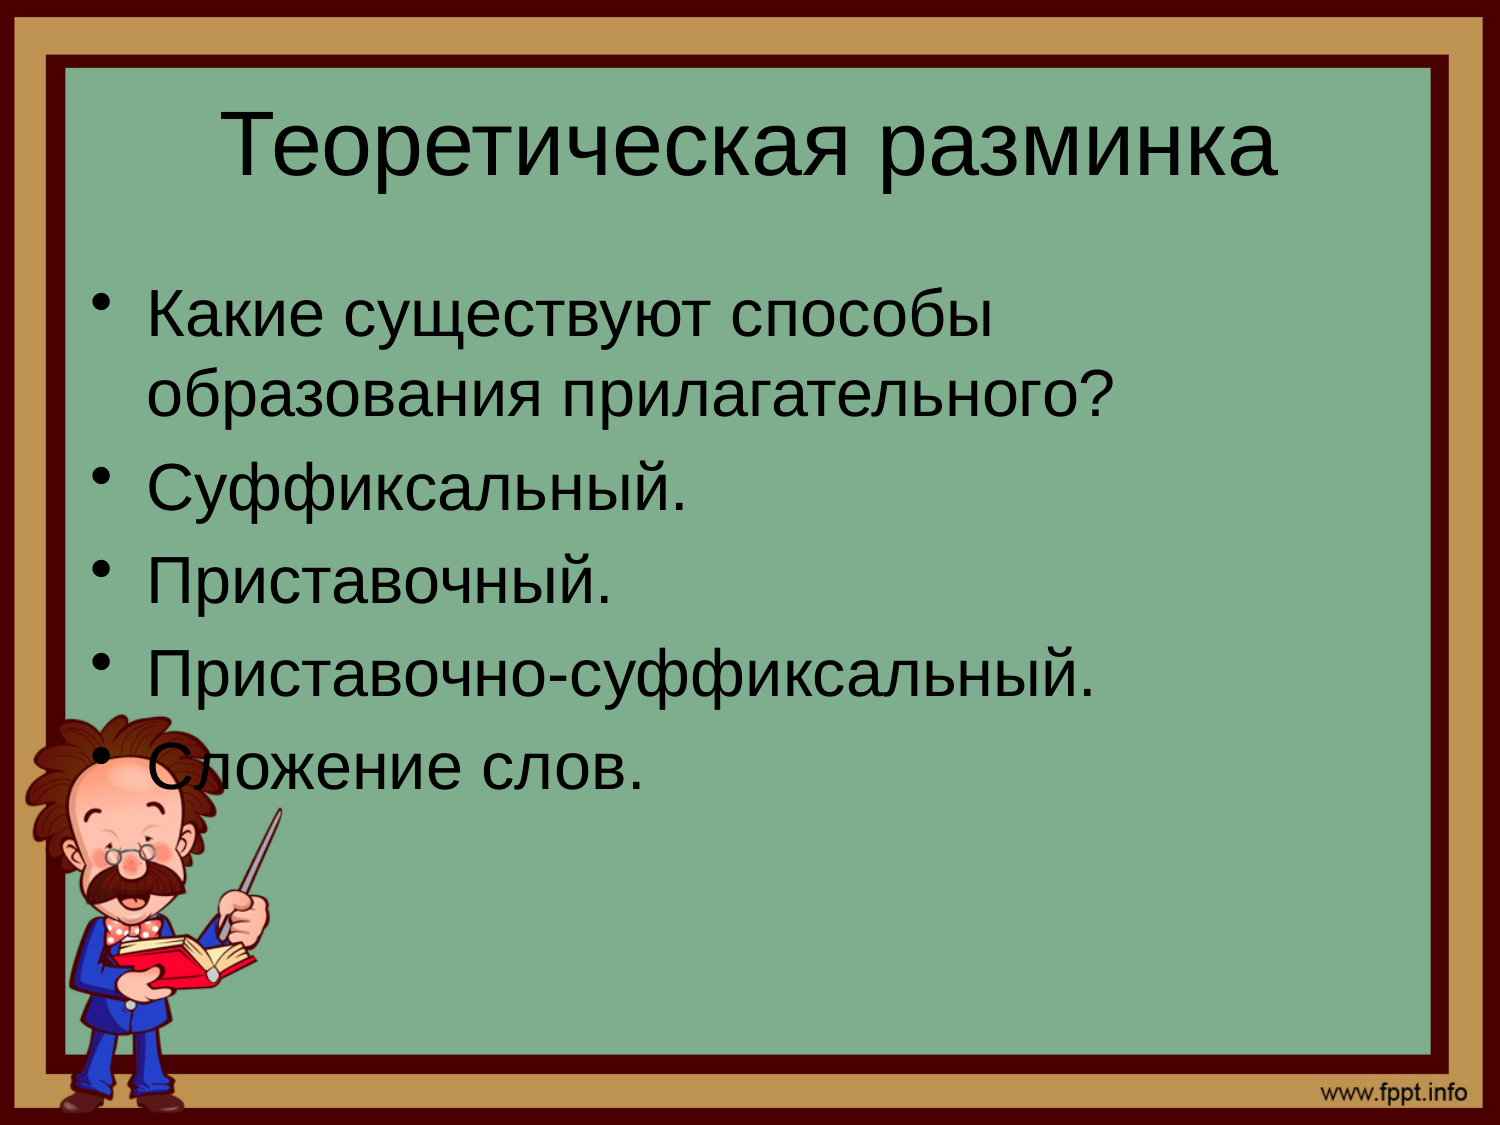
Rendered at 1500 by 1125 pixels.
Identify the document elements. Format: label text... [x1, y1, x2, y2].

list Какие существуют способы образования прилагательного? Суффиксальный. Приставочный. Приставочно-суффиксальный. Сложение слов. [74, 262, 1426, 1006]
picture [0, 0, 1500, 1125]
title Теоретическая разминка [74, 44, 1426, 233]
